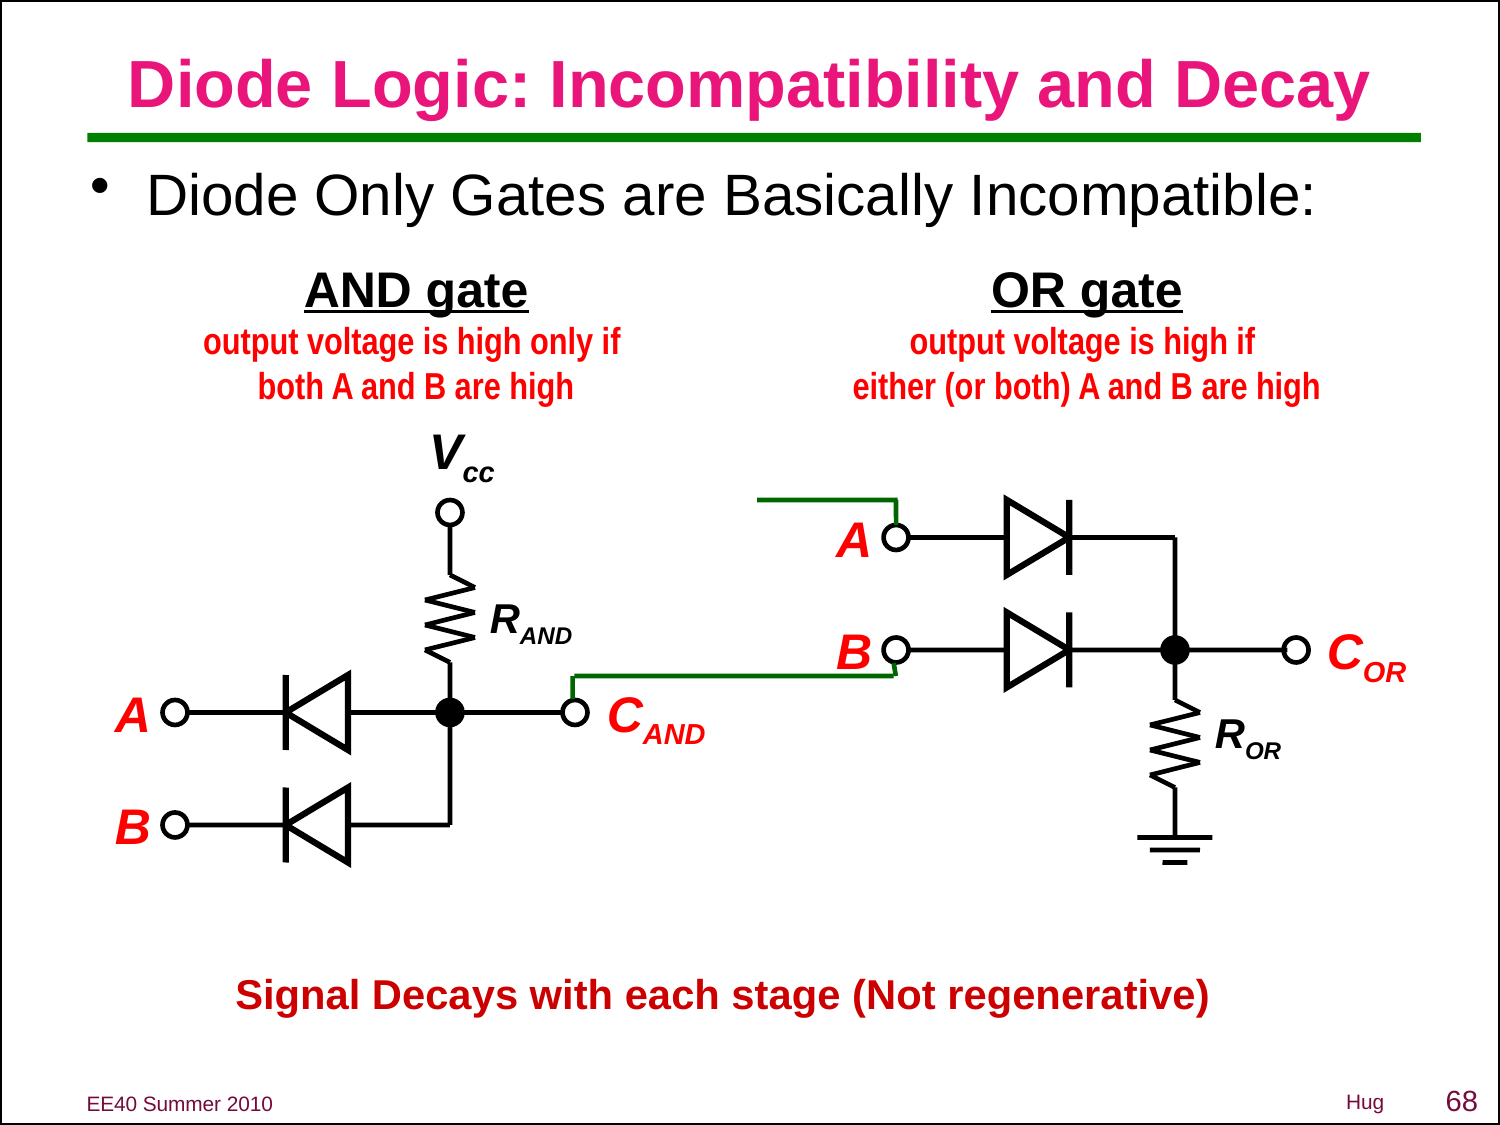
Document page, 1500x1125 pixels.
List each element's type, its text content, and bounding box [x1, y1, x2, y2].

title Diode Logic: Incompatibility and Decay [74, 37, 1426, 126]
text_box [888, 637, 909, 663]
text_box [1000, 618, 1076, 682]
text_box ROR [1199, 699, 1316, 772]
text_box Signal Decays with each stage (Not regenerative) [220, 960, 1225, 1026]
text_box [279, 793, 355, 857]
text_box A [821, 499, 888, 575]
list Diode Only Gates are Basically Incompatible: [74, 149, 1426, 283]
text_box RAND [474, 584, 627, 657]
text_box [562, 699, 588, 725]
text_box B [821, 612, 888, 676]
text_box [1000, 505, 1076, 569]
text_box OR gate output voltage is high if either (or both) A and B are high [837, 249, 1336, 415]
text_box CAND [592, 677, 721, 758]
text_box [1080, 718, 1269, 769]
text_box [166, 812, 188, 838]
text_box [279, 680, 355, 744]
text_box B [821, 677, 888, 688]
text_box AND gate output voltage is high only if both A and B are high [188, 249, 644, 415]
text_box [1162, 637, 1188, 663]
text_box [437, 699, 463, 725]
text_box Vcc [414, 412, 510, 496]
text_box [162, 699, 188, 725]
text_box [437, 500, 463, 526]
text_box [1283, 637, 1309, 663]
text_box [883, 525, 909, 550]
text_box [356, 593, 544, 644]
text_box COR [1312, 612, 1422, 696]
text_box B [100, 787, 166, 863]
text_box A [100, 674, 166, 750]
